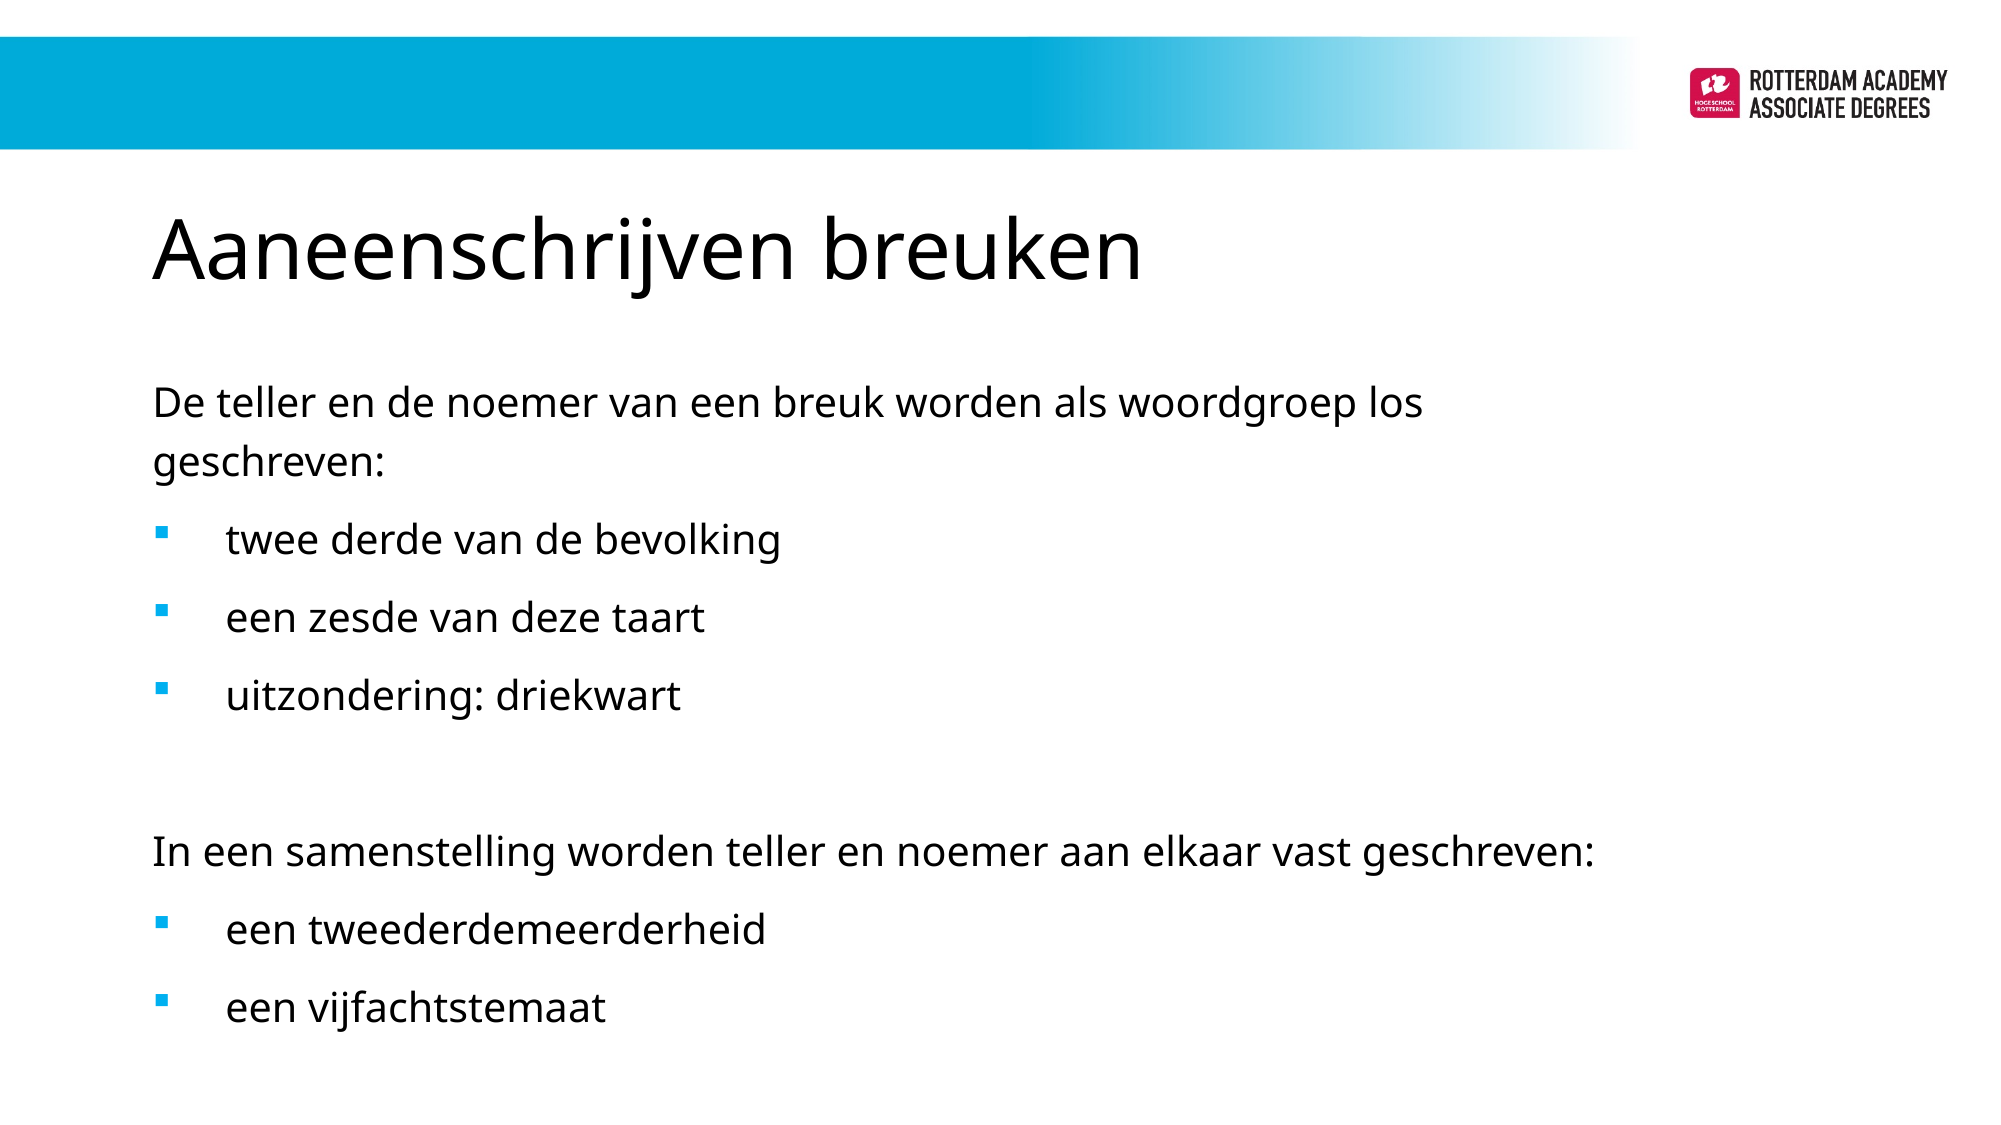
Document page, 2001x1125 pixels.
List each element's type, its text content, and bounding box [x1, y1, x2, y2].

title Aaneenschrijven breuken [137, 175, 1863, 329]
picture [0, 0, 2000, 184]
list De teller en de noemer van een breuk worden als woordgroep los geschreven: twee derde van de bevolking een zesde van deze taart uitzondering: driekwart In een samenstelling worden teller en noemer aan elkaar vast geschreven: een tweederdemeerderheid een vijfachtstemaat [137, 358, 1649, 1045]
